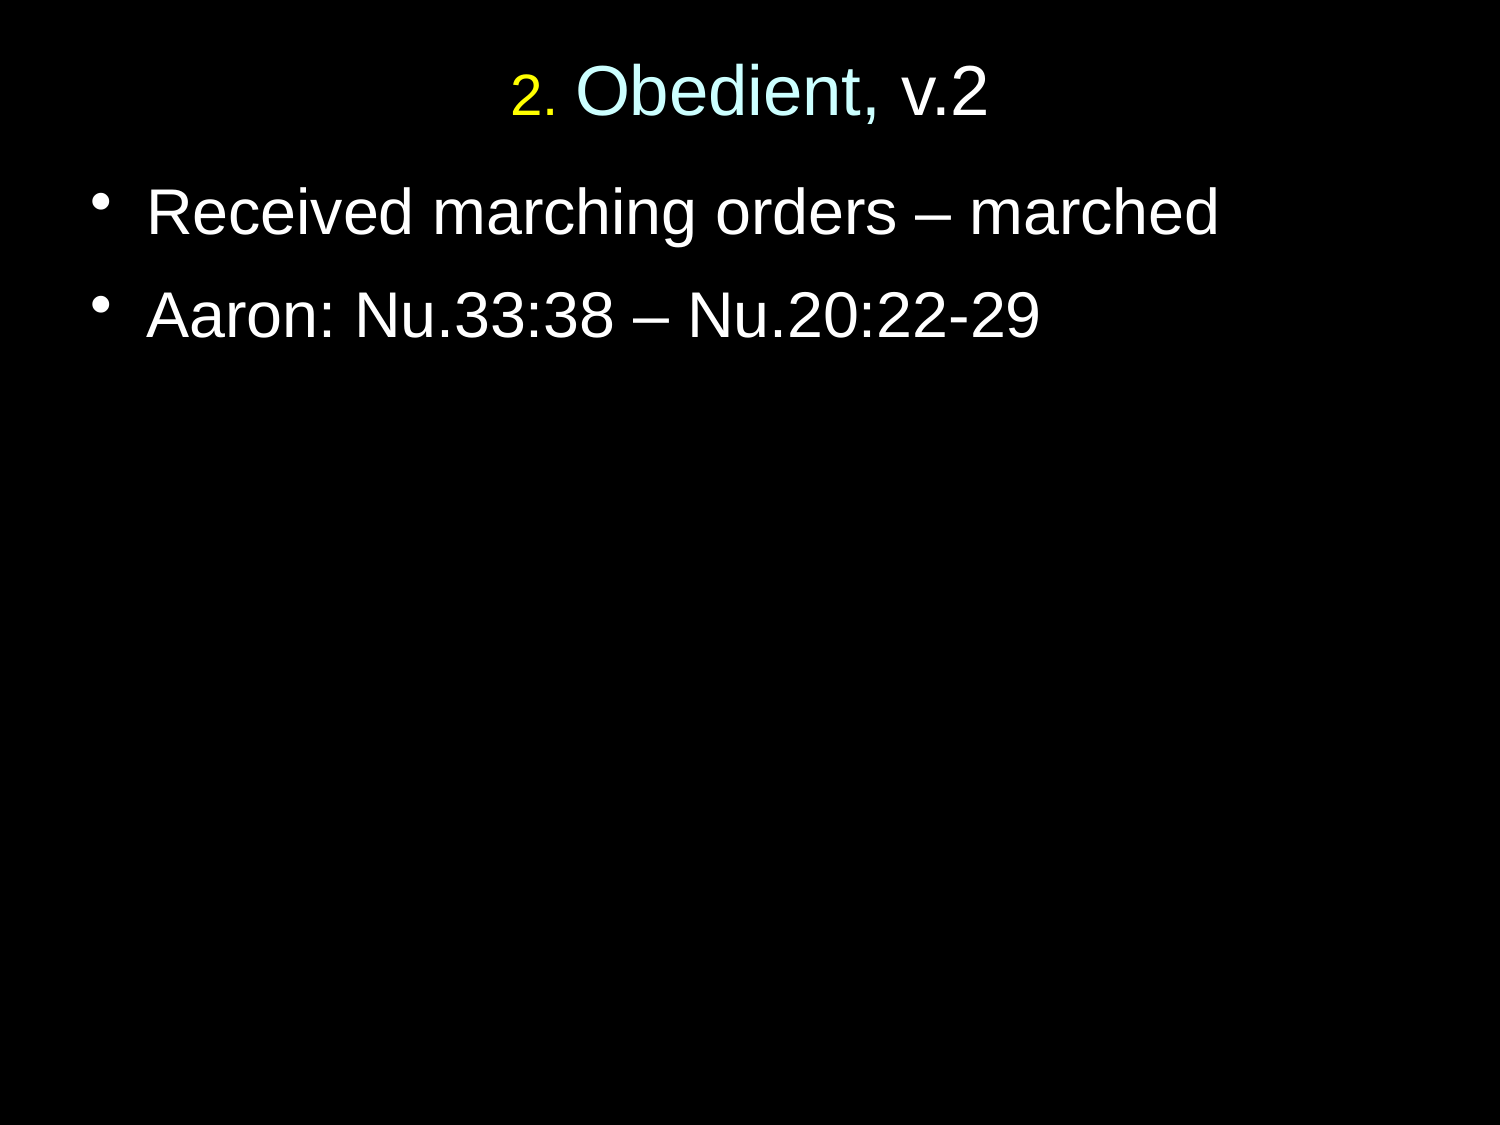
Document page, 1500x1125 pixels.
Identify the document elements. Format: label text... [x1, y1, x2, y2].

list Received marching orders – marched Aaron: Nu.33:38 – Nu.20:22-29 [75, 162, 1425, 1063]
title 2. Obedient, v.2 [43, 0, 1457, 175]
